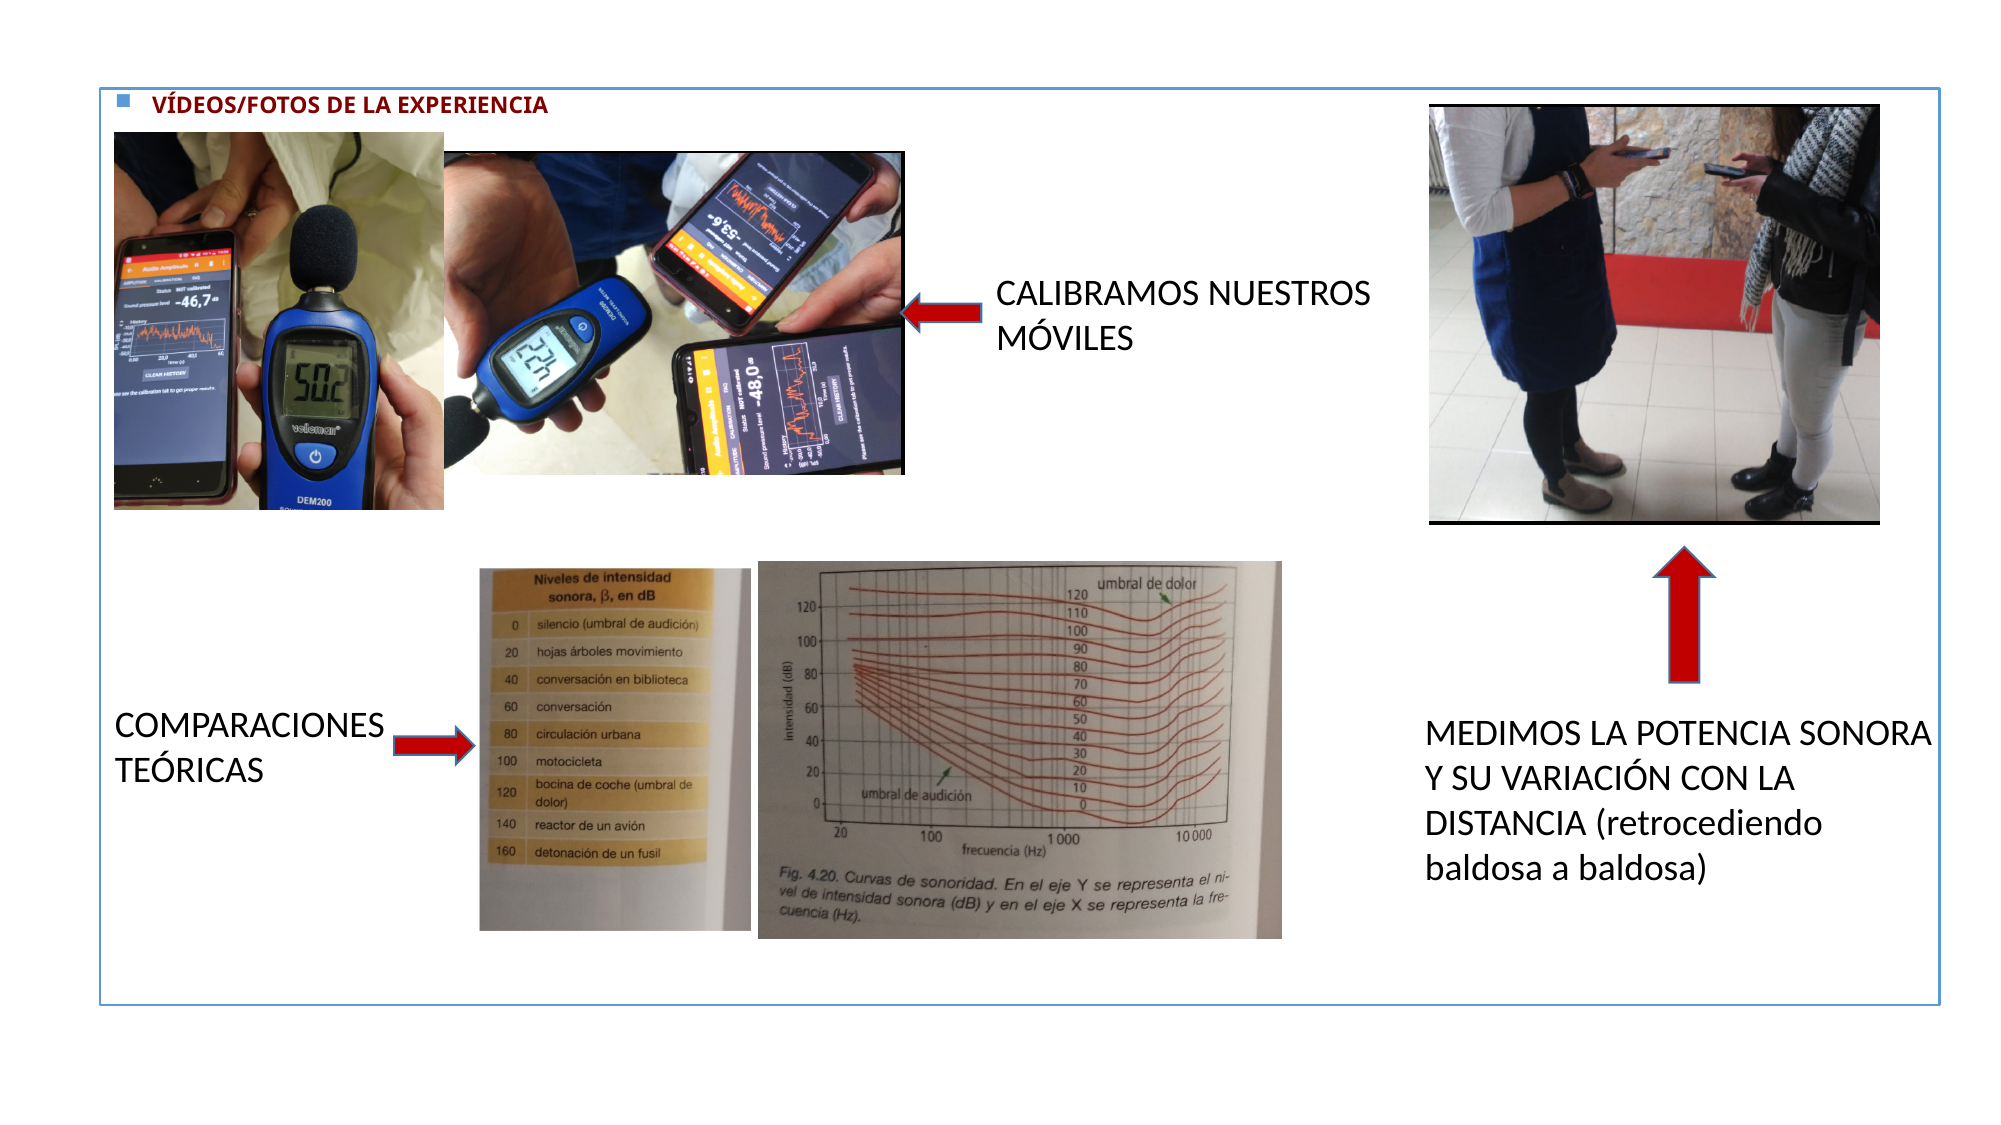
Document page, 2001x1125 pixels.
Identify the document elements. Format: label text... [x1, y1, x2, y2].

picture [1429, 104, 1880, 525]
text_box [905, 291, 983, 334]
text_box [393, 735, 434, 756]
text_box VÍDEOS/FOTOS DE LA EXPERIENCIA [99, 88, 1940, 1005]
picture [434, 561, 1282, 939]
text_box CALIBRAMOS NUESTROS MÓVILES [981, 260, 1402, 366]
text_box COMPARACIONES TEÓRICAS [99, 692, 415, 798]
text_box MEDIMOS LA POTENCIA SONORA Y SU VARIACIÓN CON LA DISTANCIA (retrocediendo baldosa a baldosa) [1410, 700, 1959, 895]
text_box [1651, 545, 1717, 684]
picture [114, 132, 905, 510]
